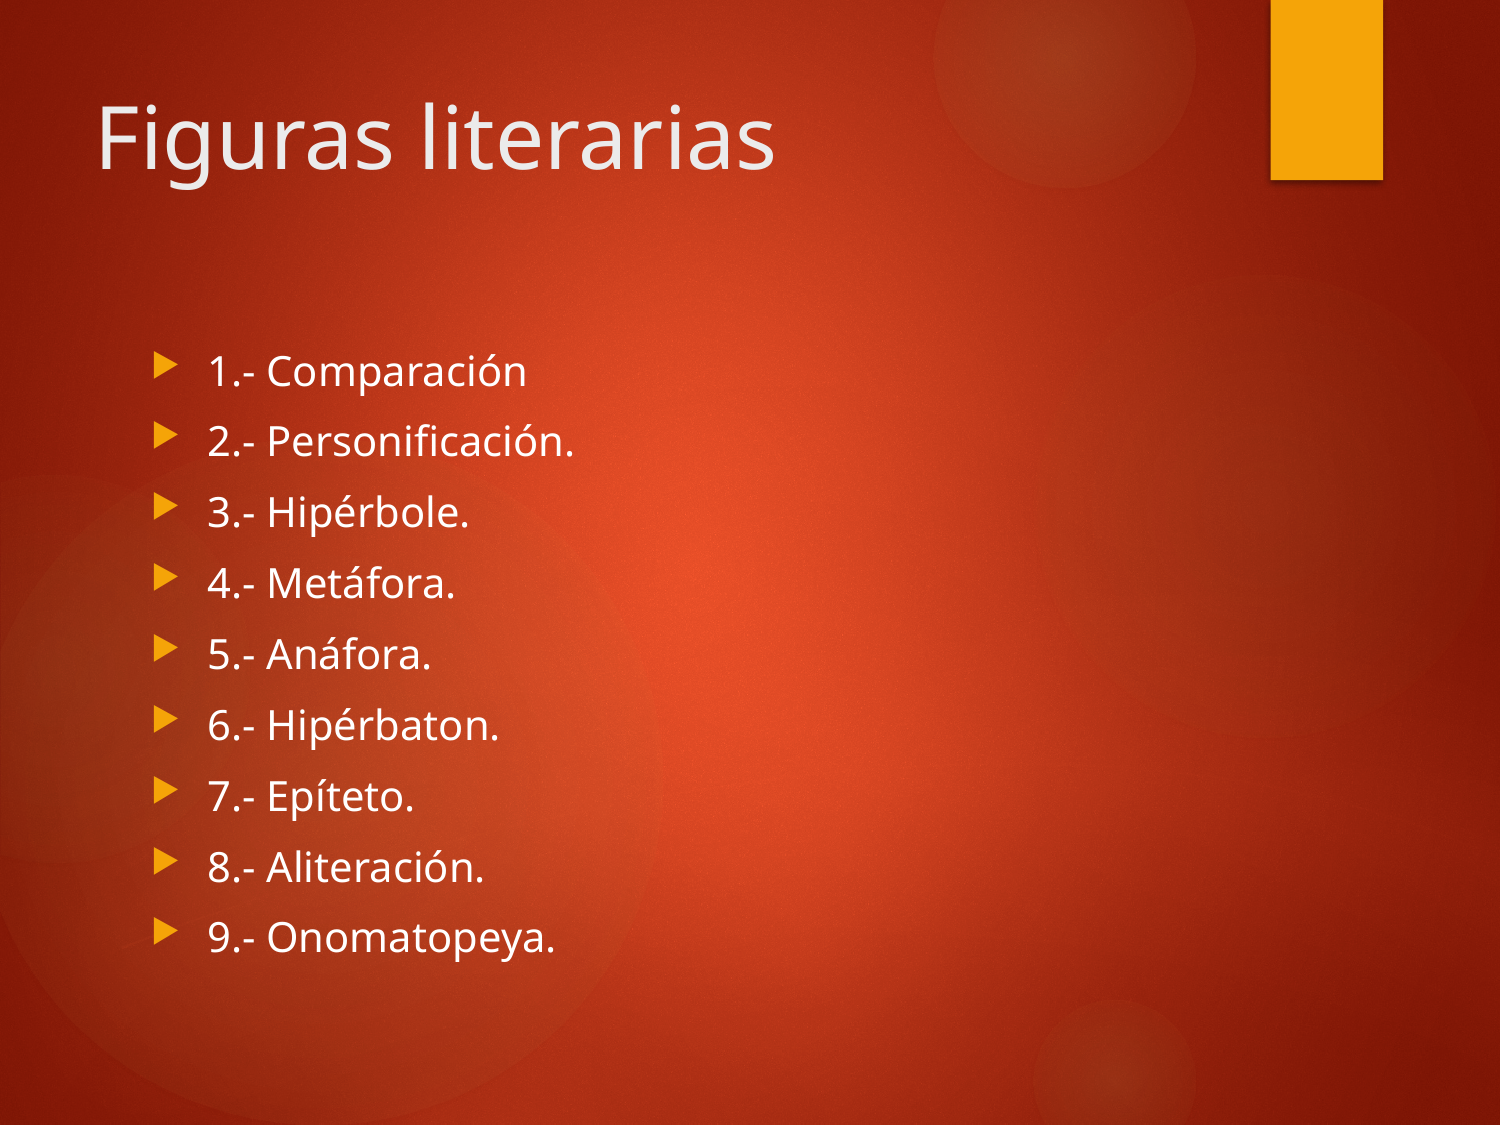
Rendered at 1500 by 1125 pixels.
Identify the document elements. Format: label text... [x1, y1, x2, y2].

list 1.- Comparación 2.- Personificación. 3.- Hipérbole. 4.- Metáfora. 5.- Anáfora. 6.- Hipérbaton. 7.- Epíteto. 8.- Aliteración. 9.- Onomatopeya. [135, 336, 1237, 1025]
title Figuras literarias [79, 74, 1237, 304]
